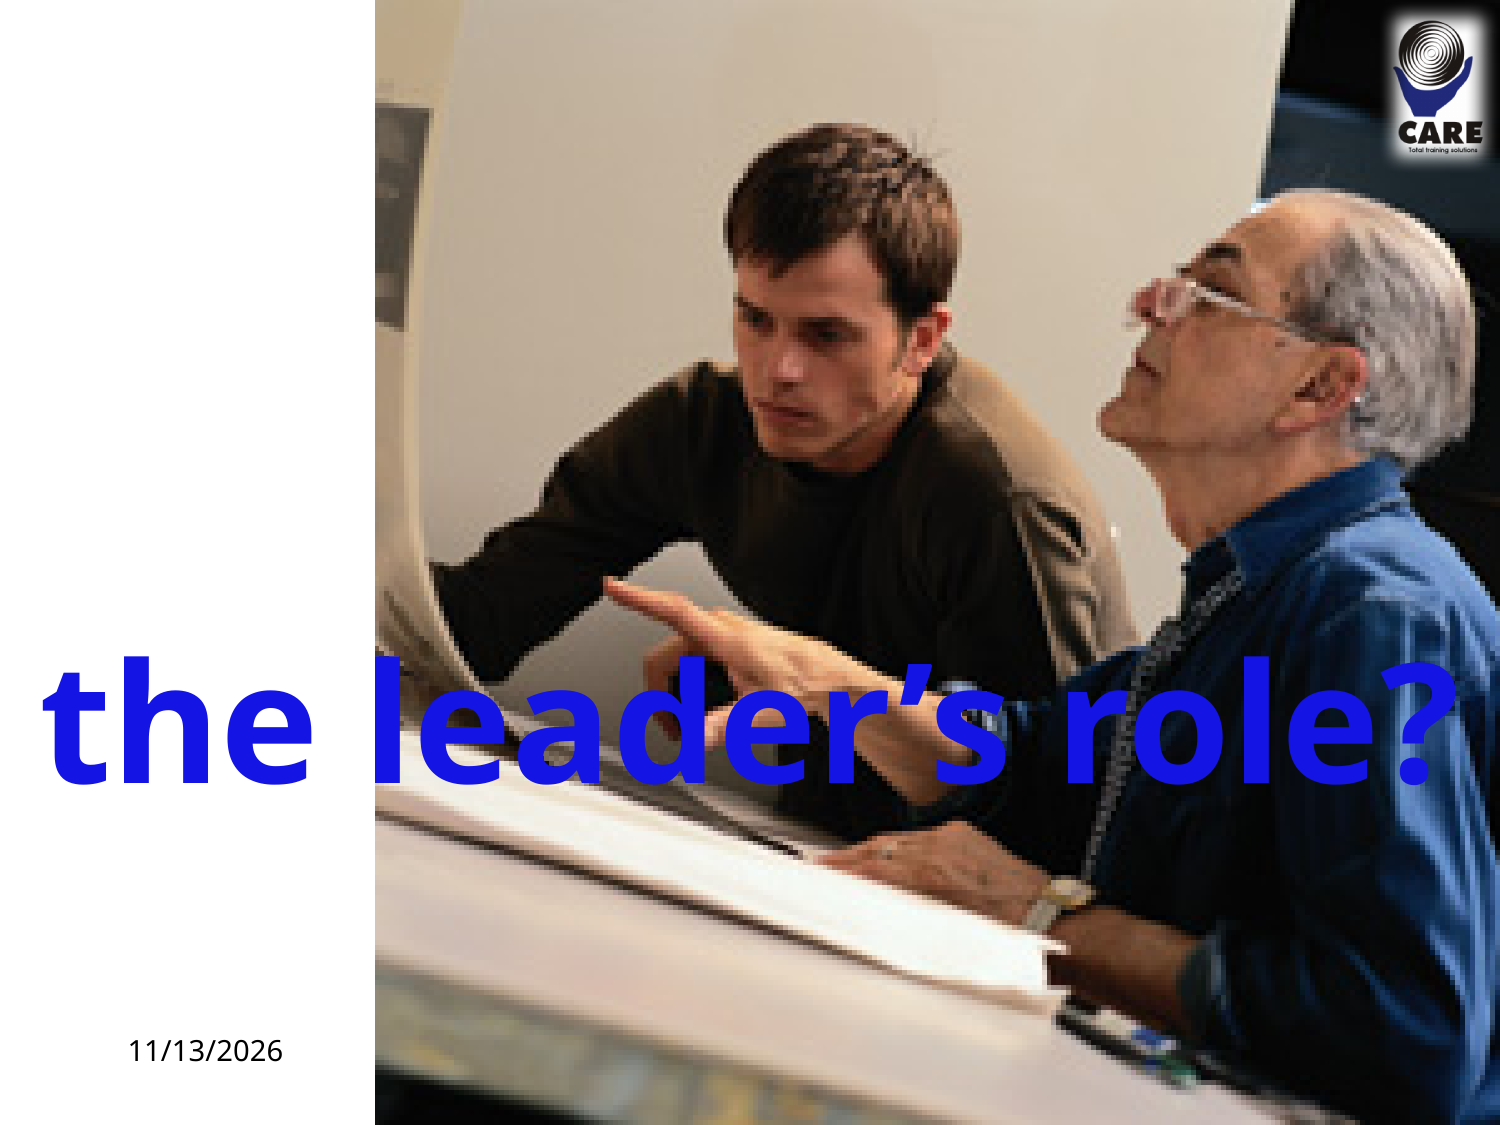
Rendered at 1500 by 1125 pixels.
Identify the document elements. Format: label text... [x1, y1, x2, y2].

text_box the leader’s role? [0, 609, 369, 824]
picture [374, 0, 1500, 1125]
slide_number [112, 1024, 369, 1101]
